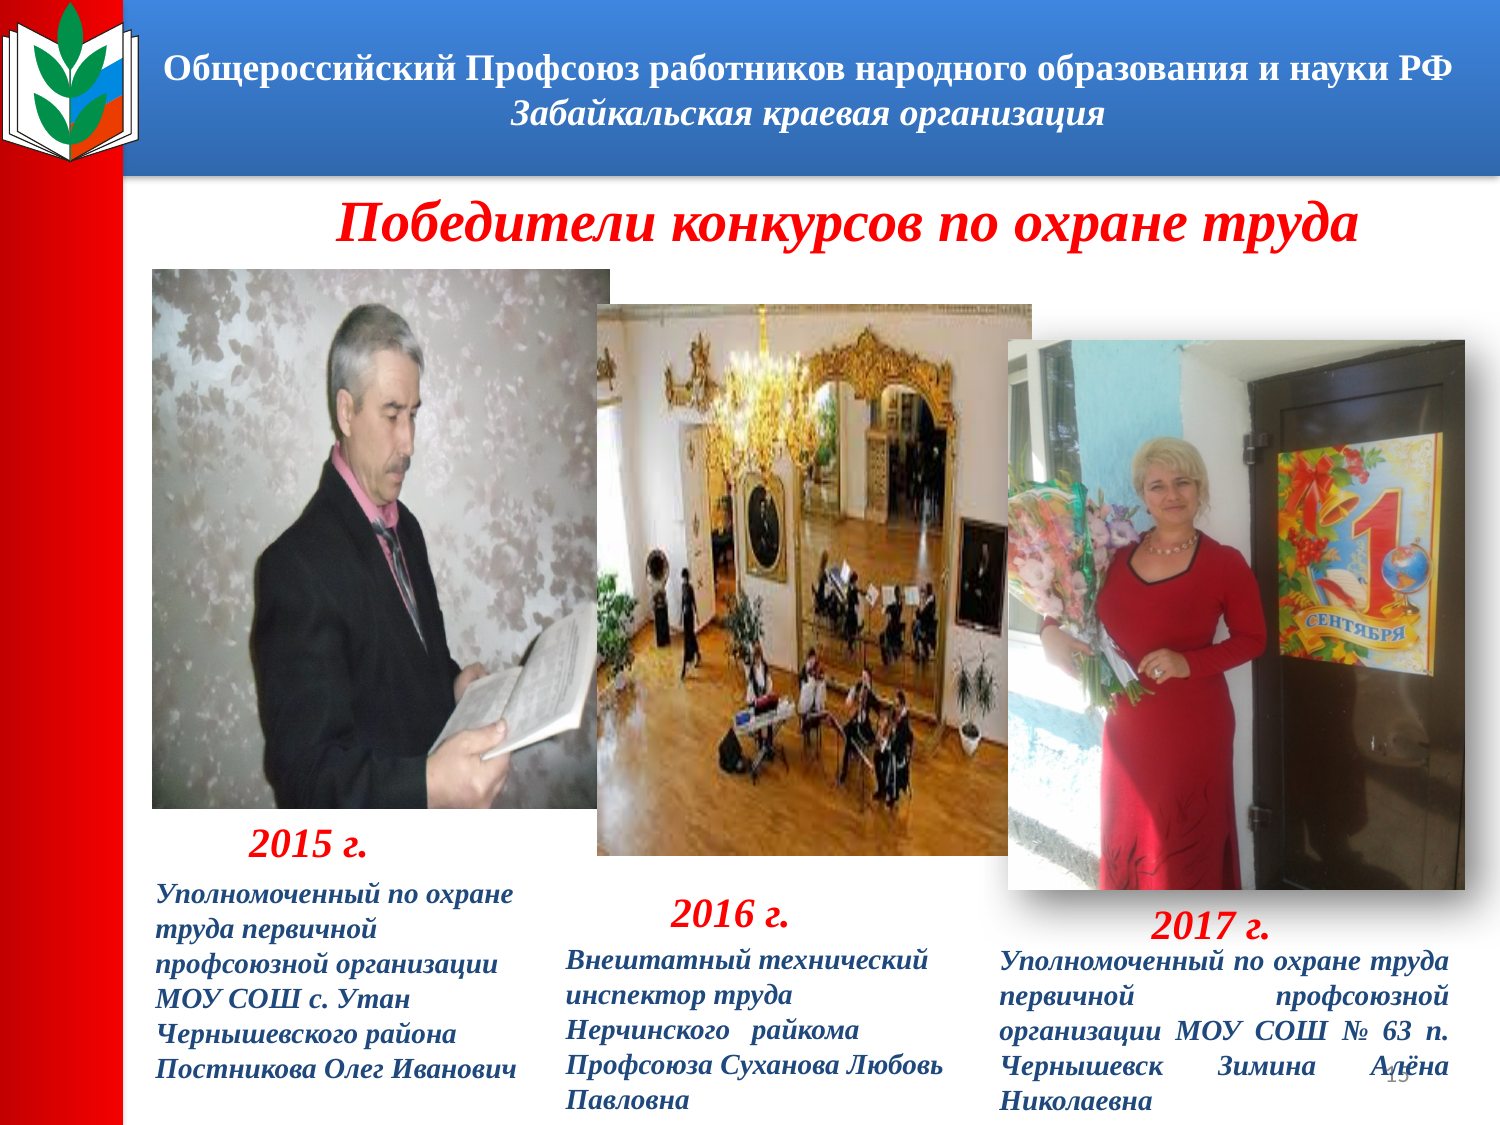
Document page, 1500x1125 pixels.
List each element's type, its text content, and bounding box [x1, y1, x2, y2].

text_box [0, 0, 142, 165]
text_box 2015 г. [234, 816, 539, 874]
text_box [164, 187, 1465, 324]
text_box 2017 г. [1136, 890, 1287, 956]
picture [152, 269, 1500, 889]
text_box Общероссийский Профсоюз работников народного образования и науки РФ Забайкальская краевая организация [128, 0, 1500, 177]
text_box [0, 173, 124, 1125]
text_box Уполномоченный по охране труда первичной профсоюзной организации МОУ СОШ с. Утан Чернышевского района Постникова Олег Иванович [140, 867, 551, 1092]
text_box [230, 11, 1424, 172]
text_box Уполномоченный по охране труда первичной профсоюзной организации МОУ СОШ № 63 п. Чернышевск Зимина Алёна Николаевна [984, 934, 1465, 1124]
text_box 2016 г. [656, 878, 806, 944]
text_box Победители конкурсов по охране труда [321, 175, 1376, 261]
text_box Внештатный технический инспектор труда Нерчинского райкома Профсоюза Суханова Любовь Павловна [550, 933, 961, 1123]
